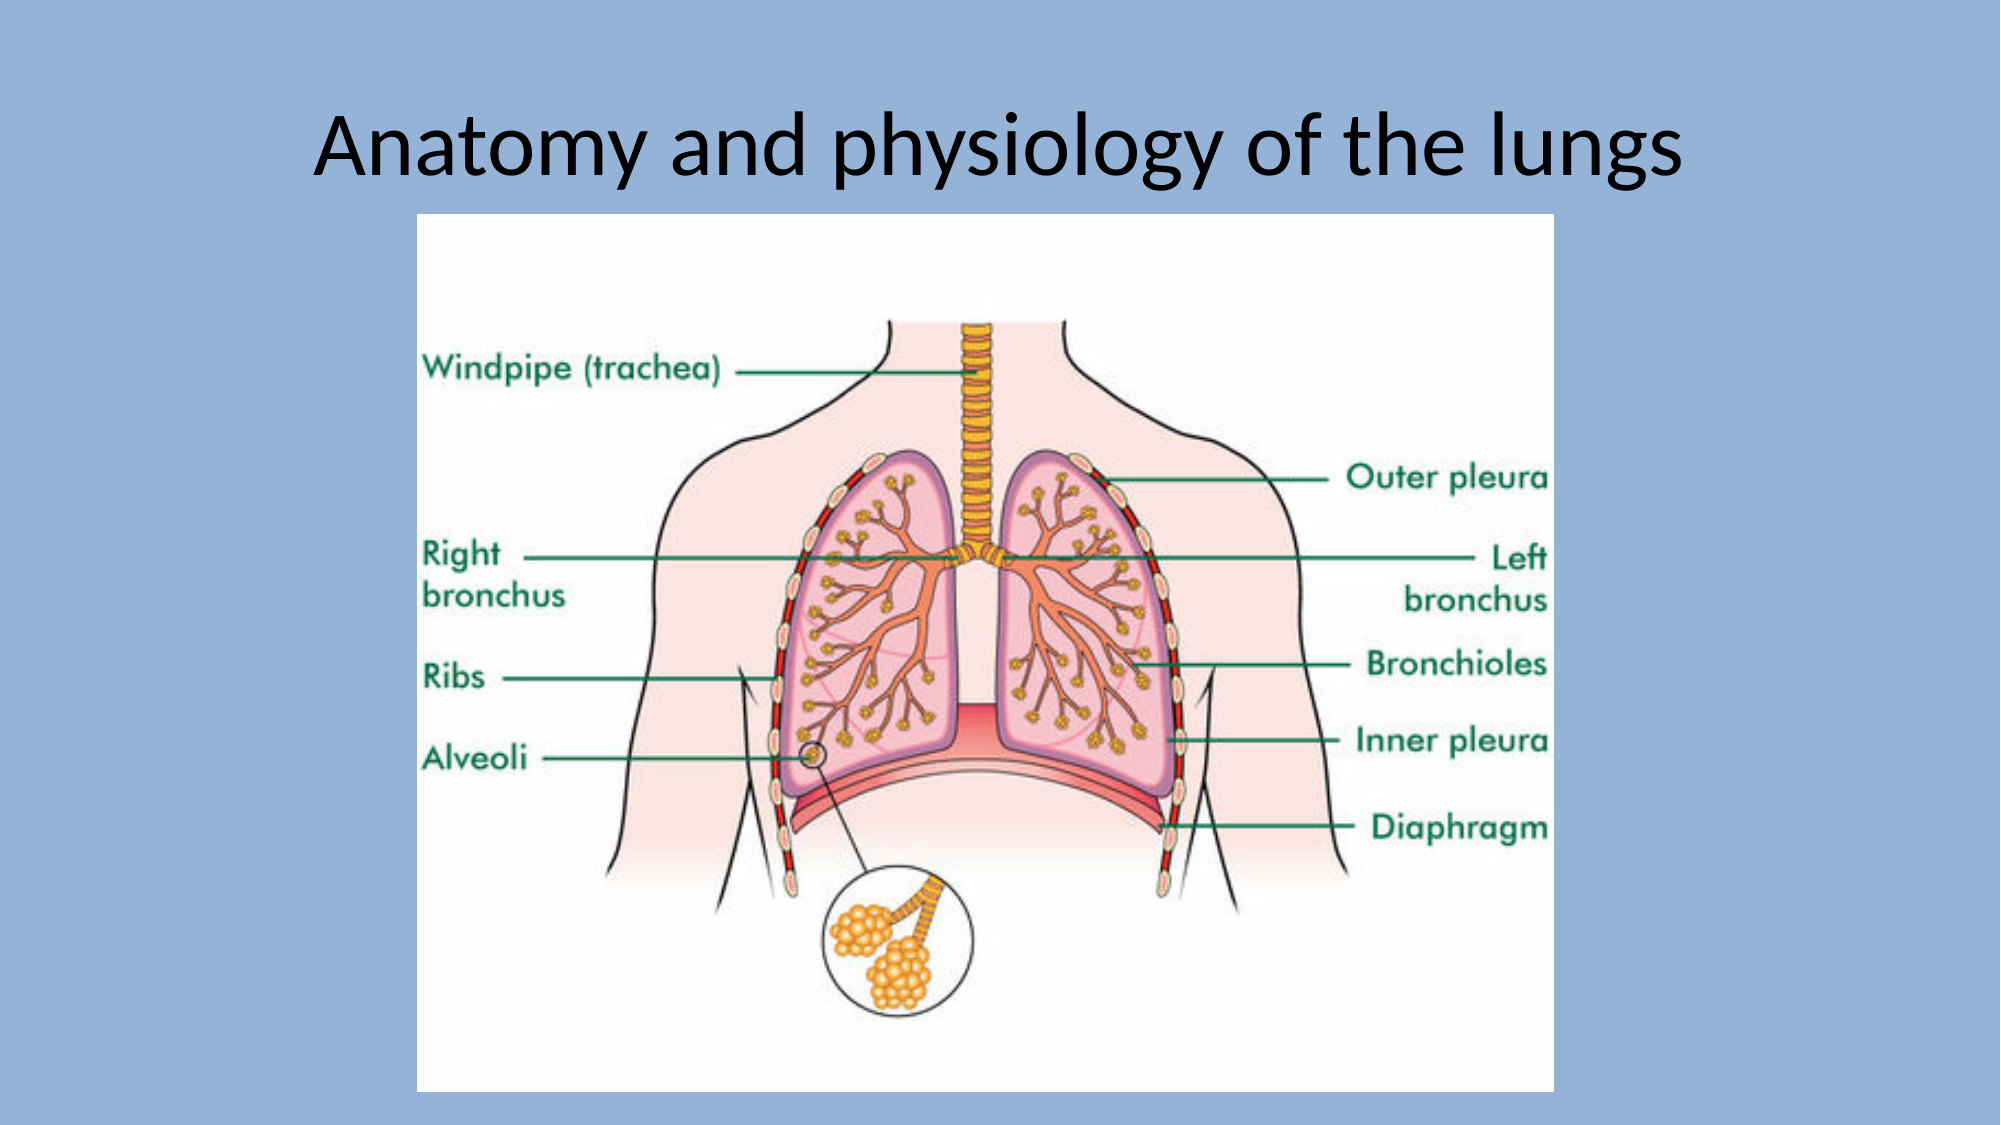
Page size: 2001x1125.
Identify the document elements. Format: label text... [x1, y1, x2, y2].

picture [417, 213, 1554, 1092]
title Anatomy and physiology of the lungs [99, 45, 1900, 233]
